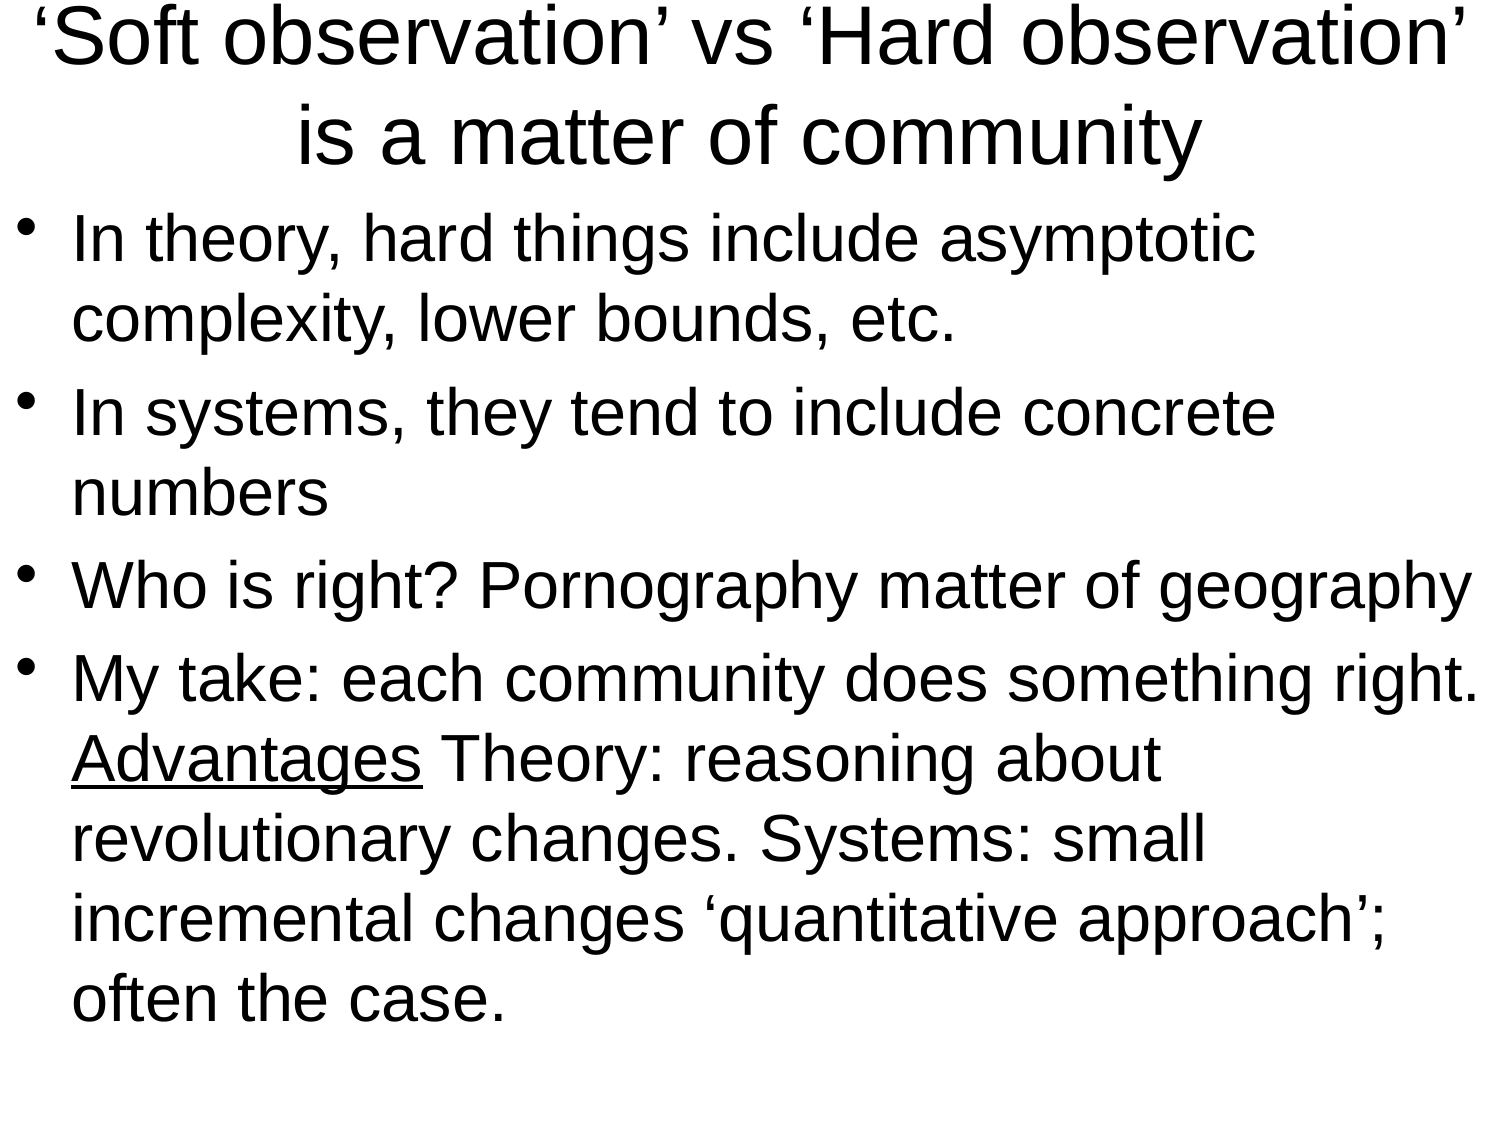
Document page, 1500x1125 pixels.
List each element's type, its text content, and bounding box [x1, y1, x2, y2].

list In theory, hard things include asymptotic complexity, lower bounds, etc. In systems, they tend to include concrete numbers Who is right? Pornography matter of geography My take: each community does something right. Advantages Theory: reasoning about revolutionary changes. Systems: small incremental changes ‘quantitative approach’; often the case. [0, 187, 1500, 1006]
title ‘Soft observation’ vs ‘Hard observation’ is a matter of community [0, 0, 1500, 163]
